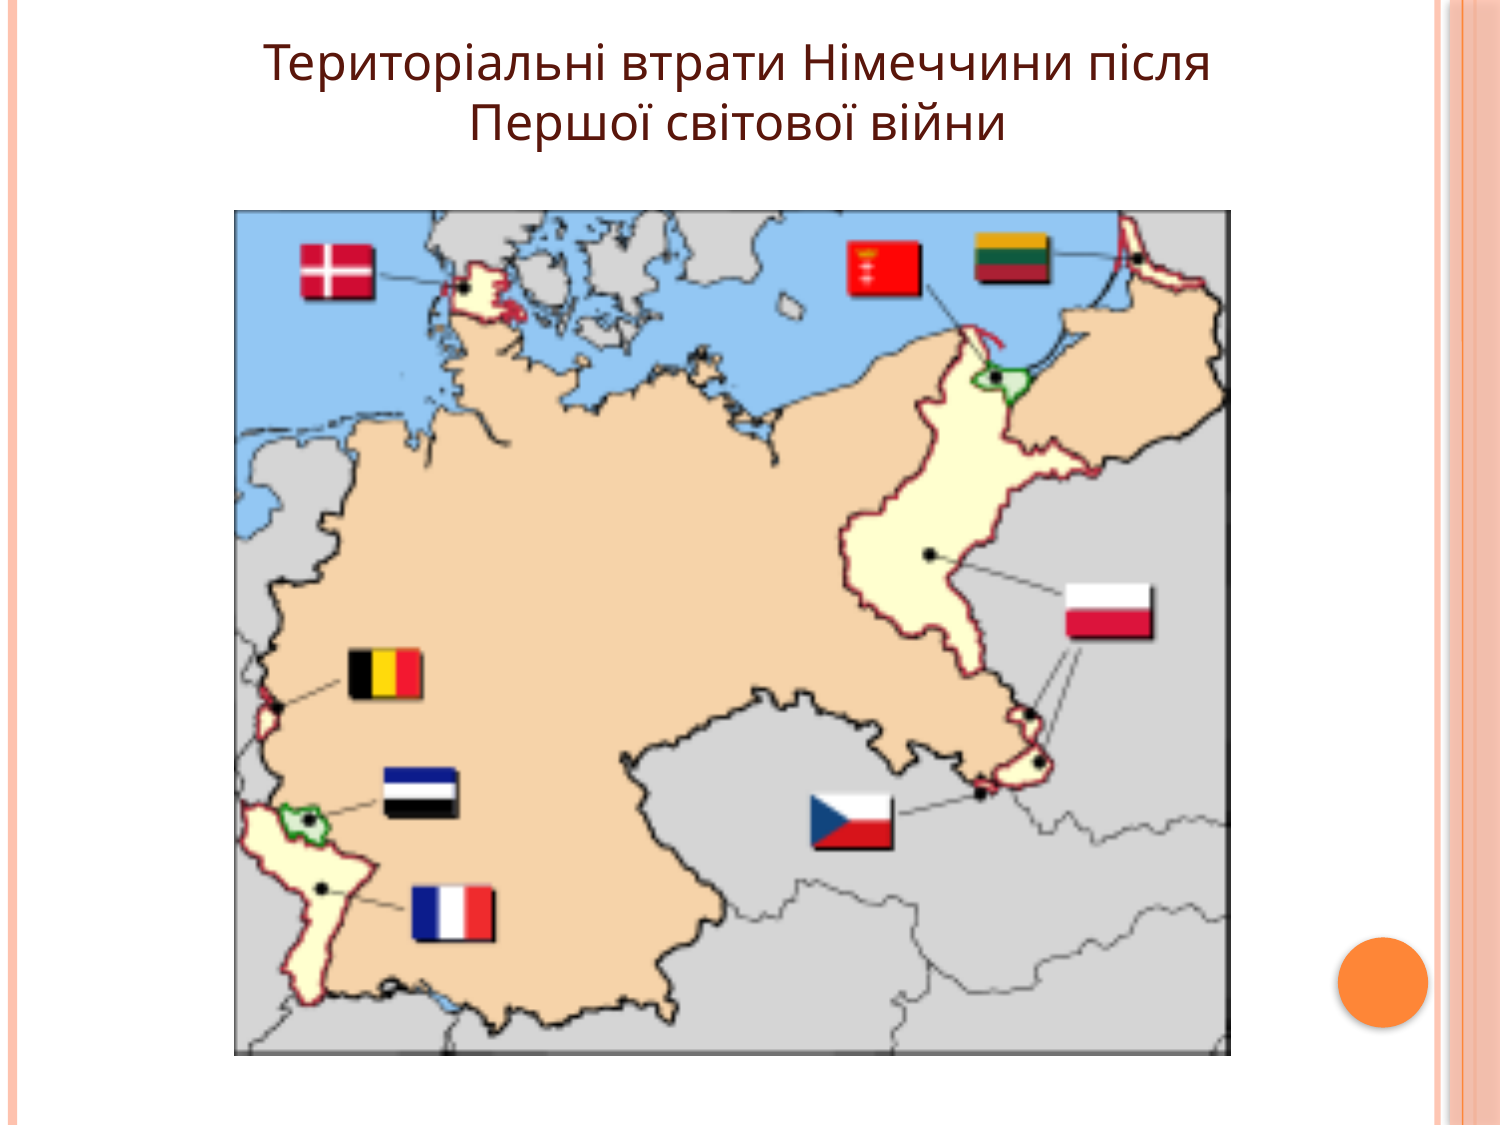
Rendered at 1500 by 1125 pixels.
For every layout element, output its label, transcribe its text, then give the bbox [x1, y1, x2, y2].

picture [233, 210, 1231, 1057]
text_box Територіальні втрати Німеччини після Першої світової війни [164, 23, 1313, 159]
